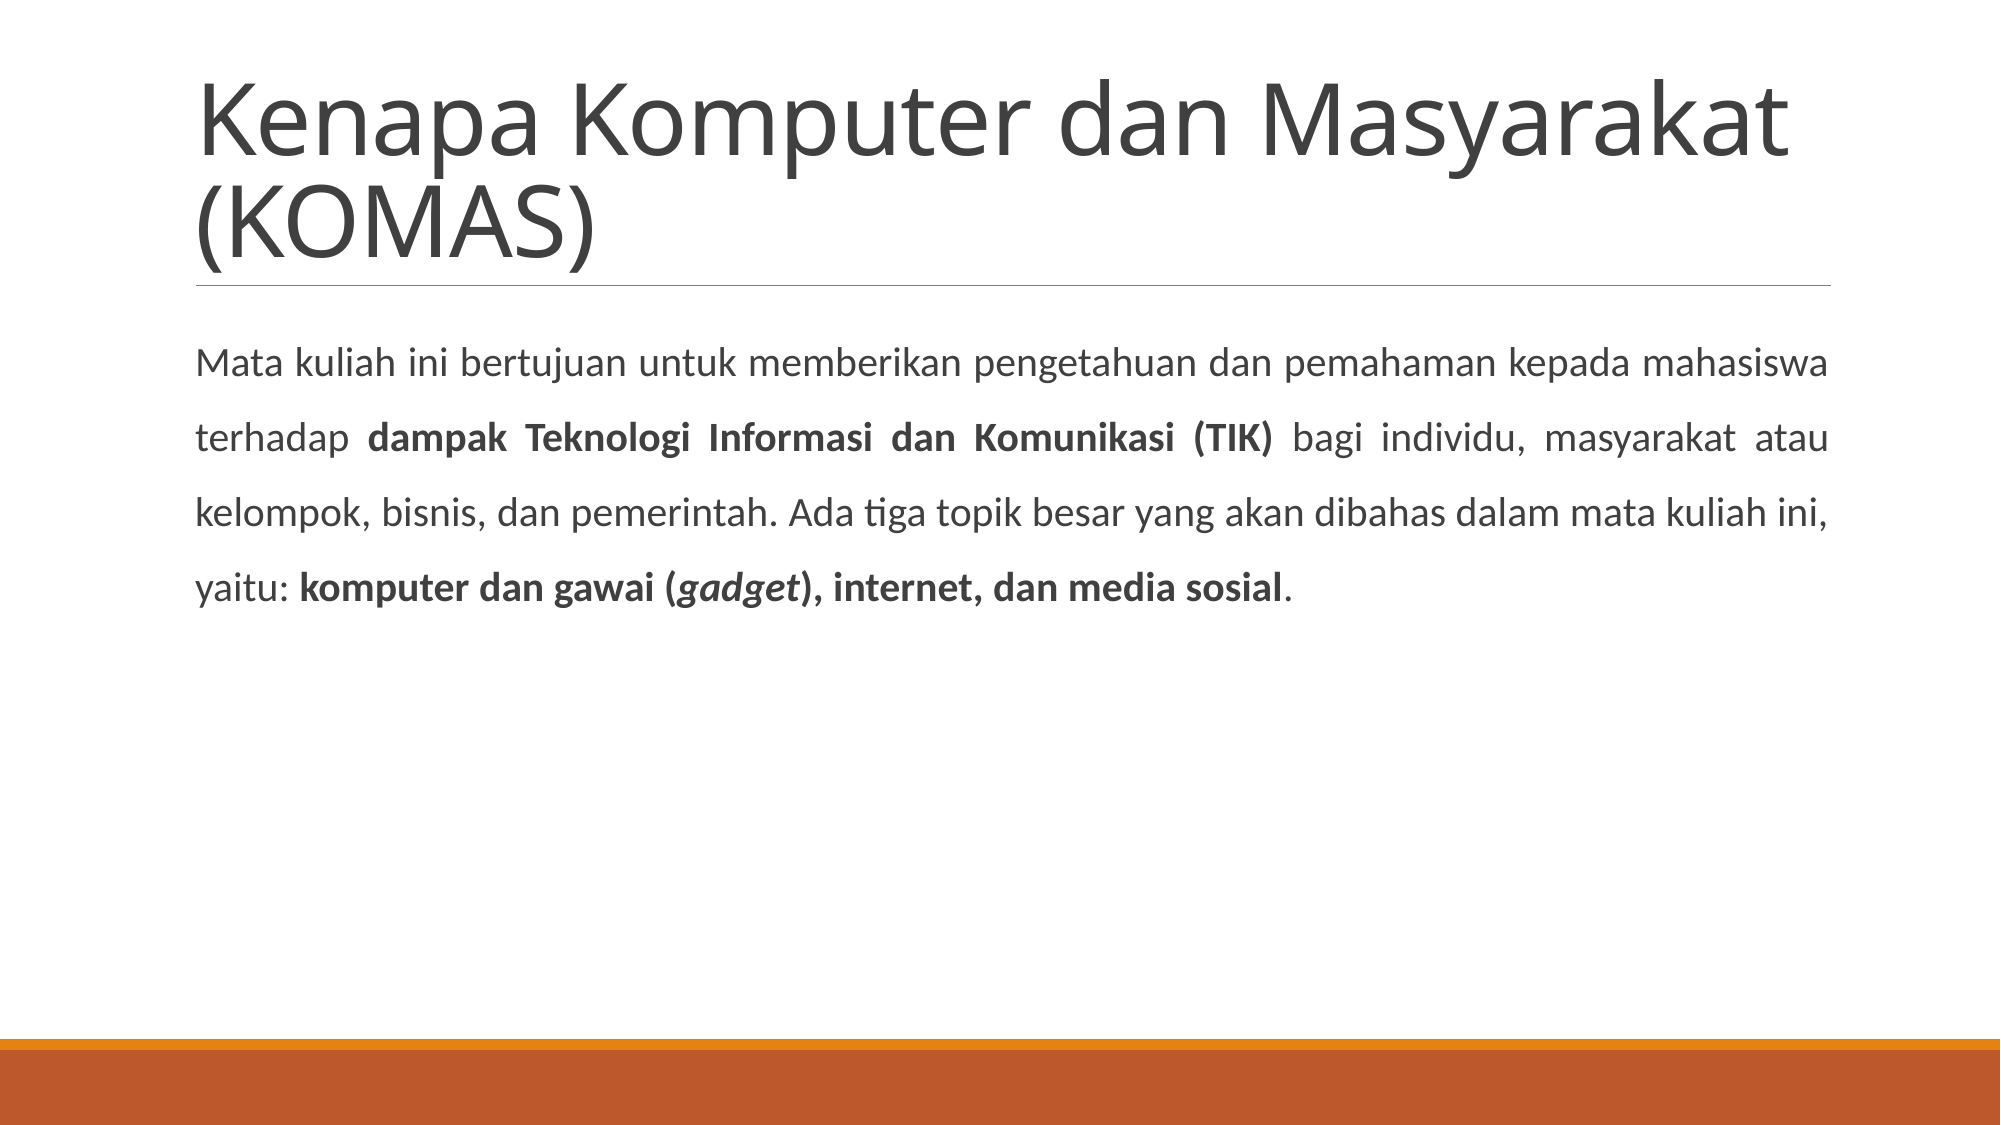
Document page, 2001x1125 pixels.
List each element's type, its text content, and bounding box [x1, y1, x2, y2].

title Kenapa Komputer dan Masyarakat (KOMAS) [180, 47, 1830, 285]
list Mata kuliah ini bertujuan untuk memberikan pengetahuan dan pemahaman kepada mahasiswa terhadap dampak Teknologi Informasi dan Komunikasi (TIK) bagi individu, masyarakat atau kelompok, bisnis, dan pemerintah. Ada tiga topik besar yang akan dibahas dalam mata kuliah ini, yaitu: komputer dan gawai (gadget), internet, dan media sosial. [180, 302, 1830, 963]
